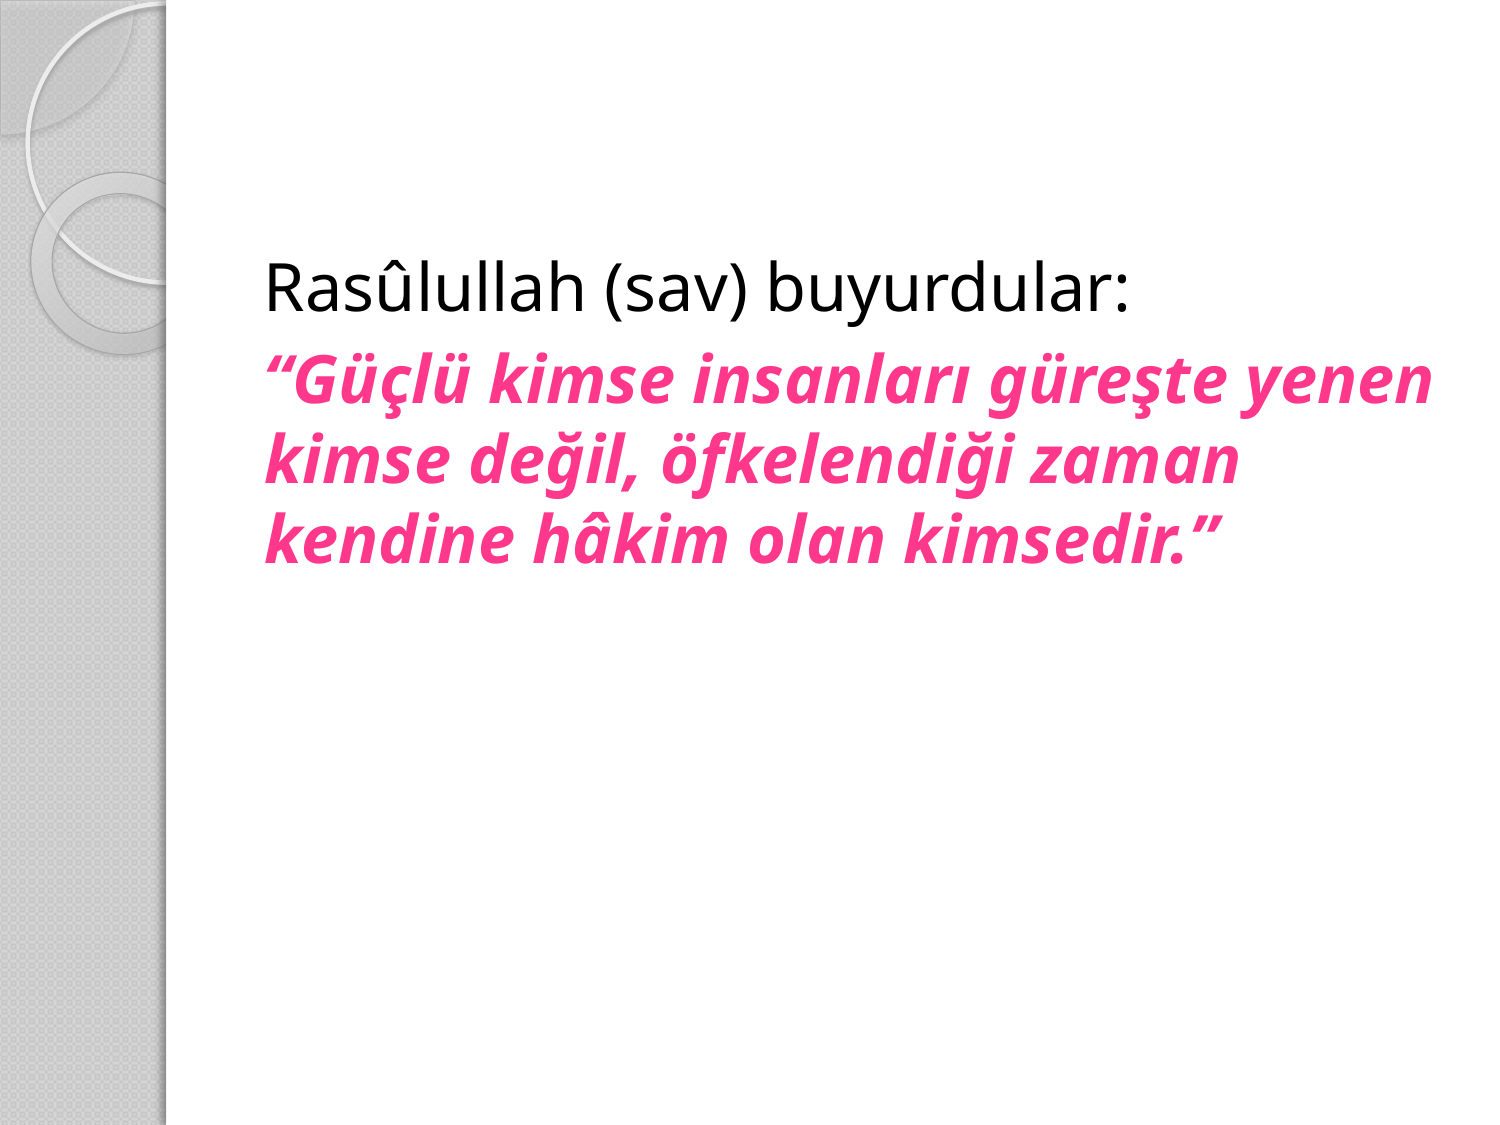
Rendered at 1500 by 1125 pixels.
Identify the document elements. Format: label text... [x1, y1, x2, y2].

list Rasûlullah (sav) buyurdular: “Güçlü kimse insanları güreşte yenen kimse değil, öfkelendiği zaman kendine hâkim olan kimsedir.” [235, 237, 1466, 1025]
